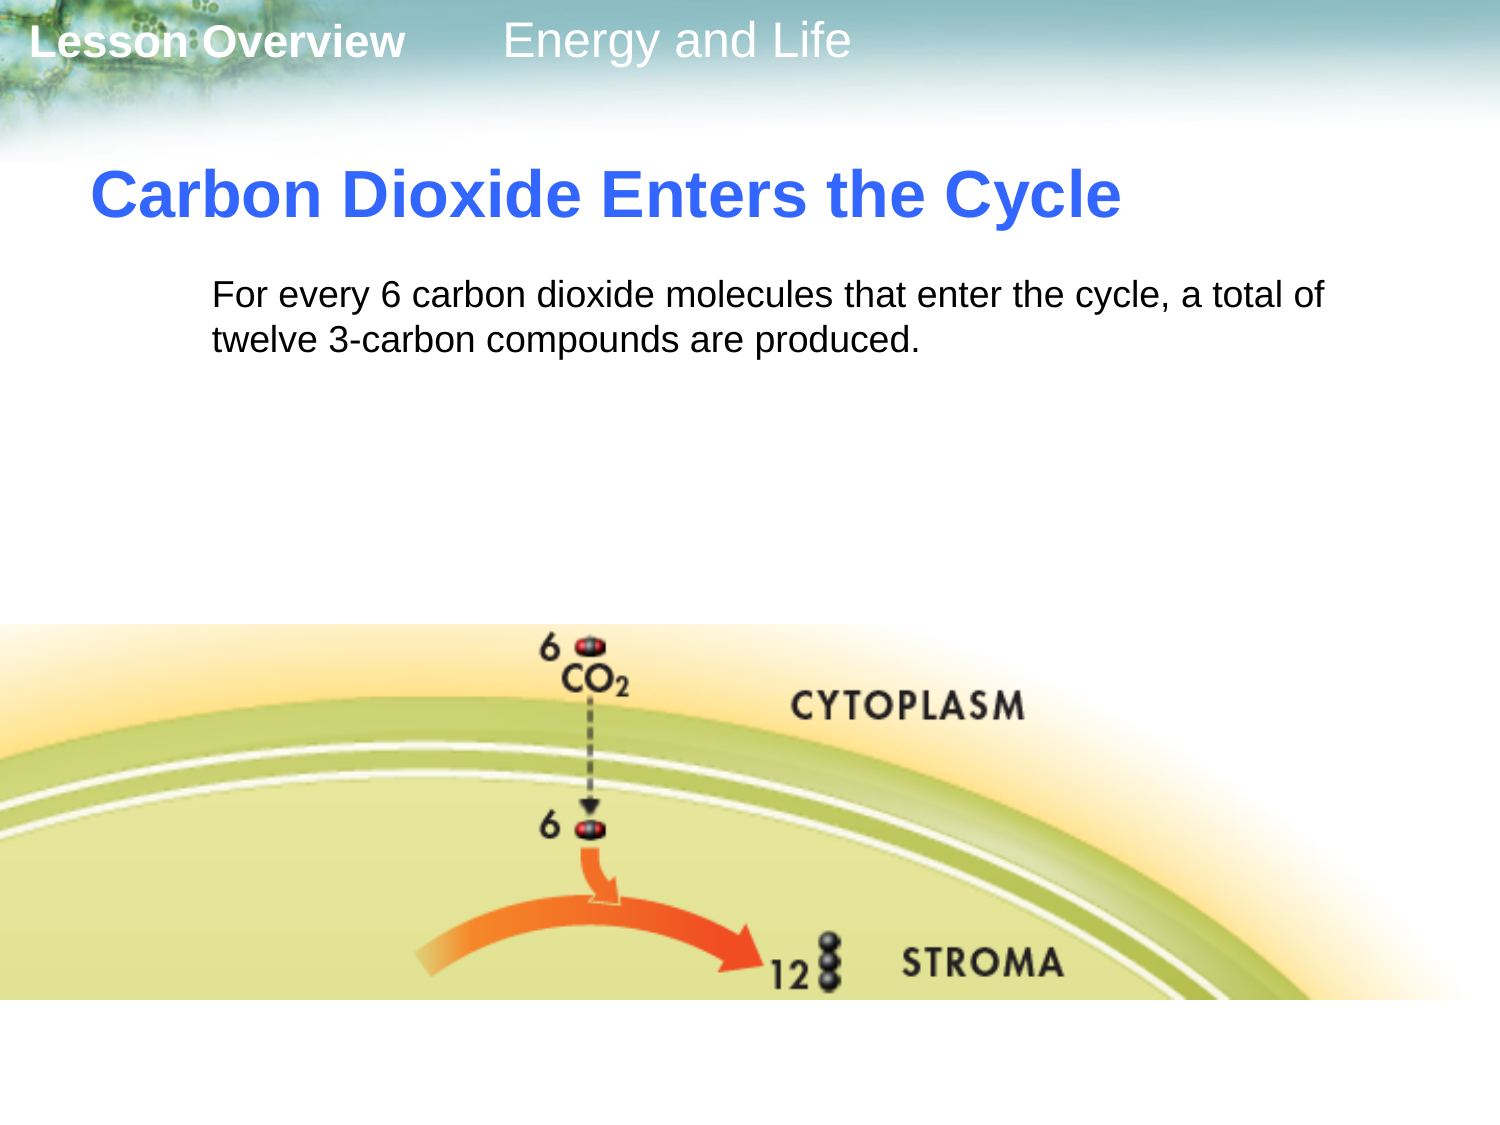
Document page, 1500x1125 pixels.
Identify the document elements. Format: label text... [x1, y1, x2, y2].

title Carbon Dioxide Enters the Cycle [74, 124, 1426, 258]
list For every 6 carbon dioxide molecules that enter the cycle, a total of twelve 3-carbon compounds are produced. [74, 262, 1426, 623]
picture [0, 0, 1500, 163]
picture [0, 624, 1500, 1001]
